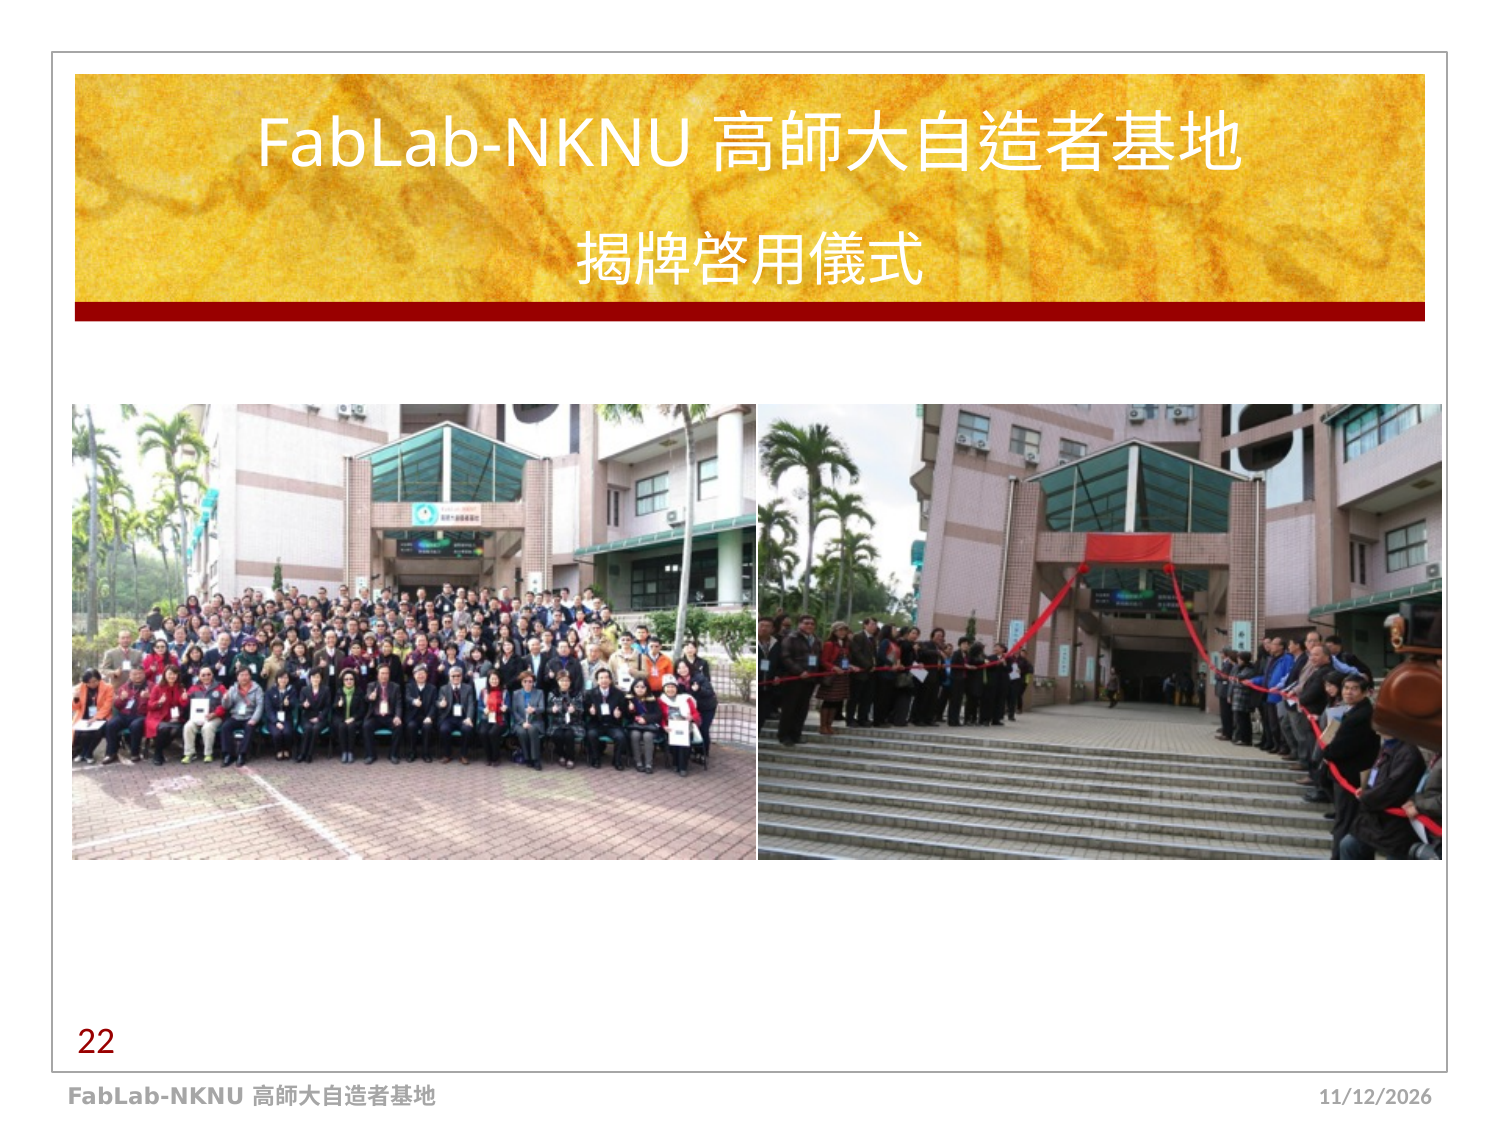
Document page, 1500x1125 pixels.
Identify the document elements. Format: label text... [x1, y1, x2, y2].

footer FabLab-NKNU 高師大自造者基地 [52, 1065, 613, 1125]
title FabLab-NKNU高師大自造者基地 揭牌啓用儀式 [108, 74, 1392, 292]
picture [758, 403, 1443, 861]
picture [71, 403, 757, 861]
picture [75, 74, 1425, 301]
slide_number 22 [62, 1008, 150, 1069]
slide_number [1097, 1065, 1448, 1125]
